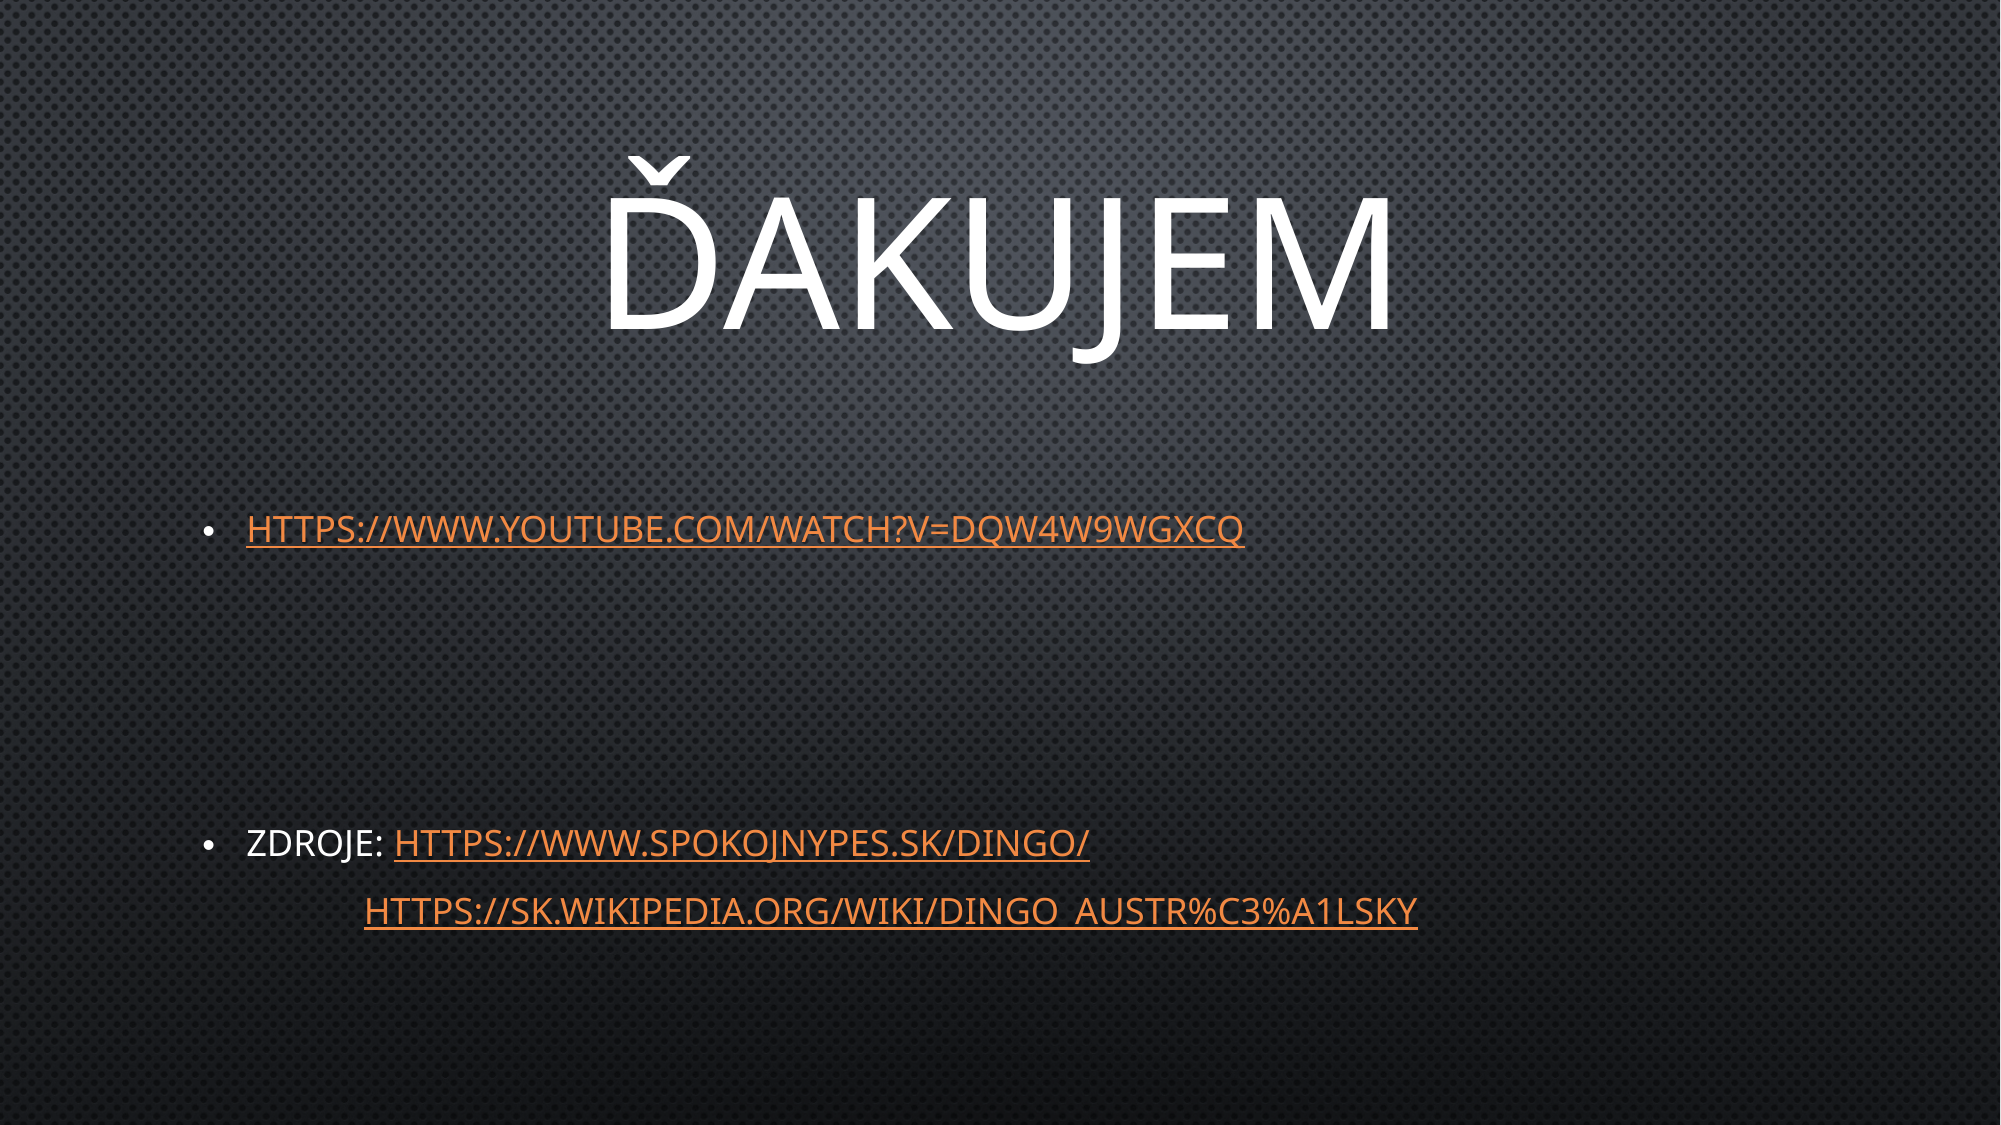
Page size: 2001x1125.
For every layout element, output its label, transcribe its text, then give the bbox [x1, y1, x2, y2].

list https://www.youtube.com/watch?v=dQw4w9WgXcQ Zdroje: https://www.spokojnypes.sk/dingo/ https://sk.wikipedia.org/wiki/Dingo_austr%C3%A1lsky [187, 437, 1813, 950]
title Ďakujem [187, 99, 1813, 413]
